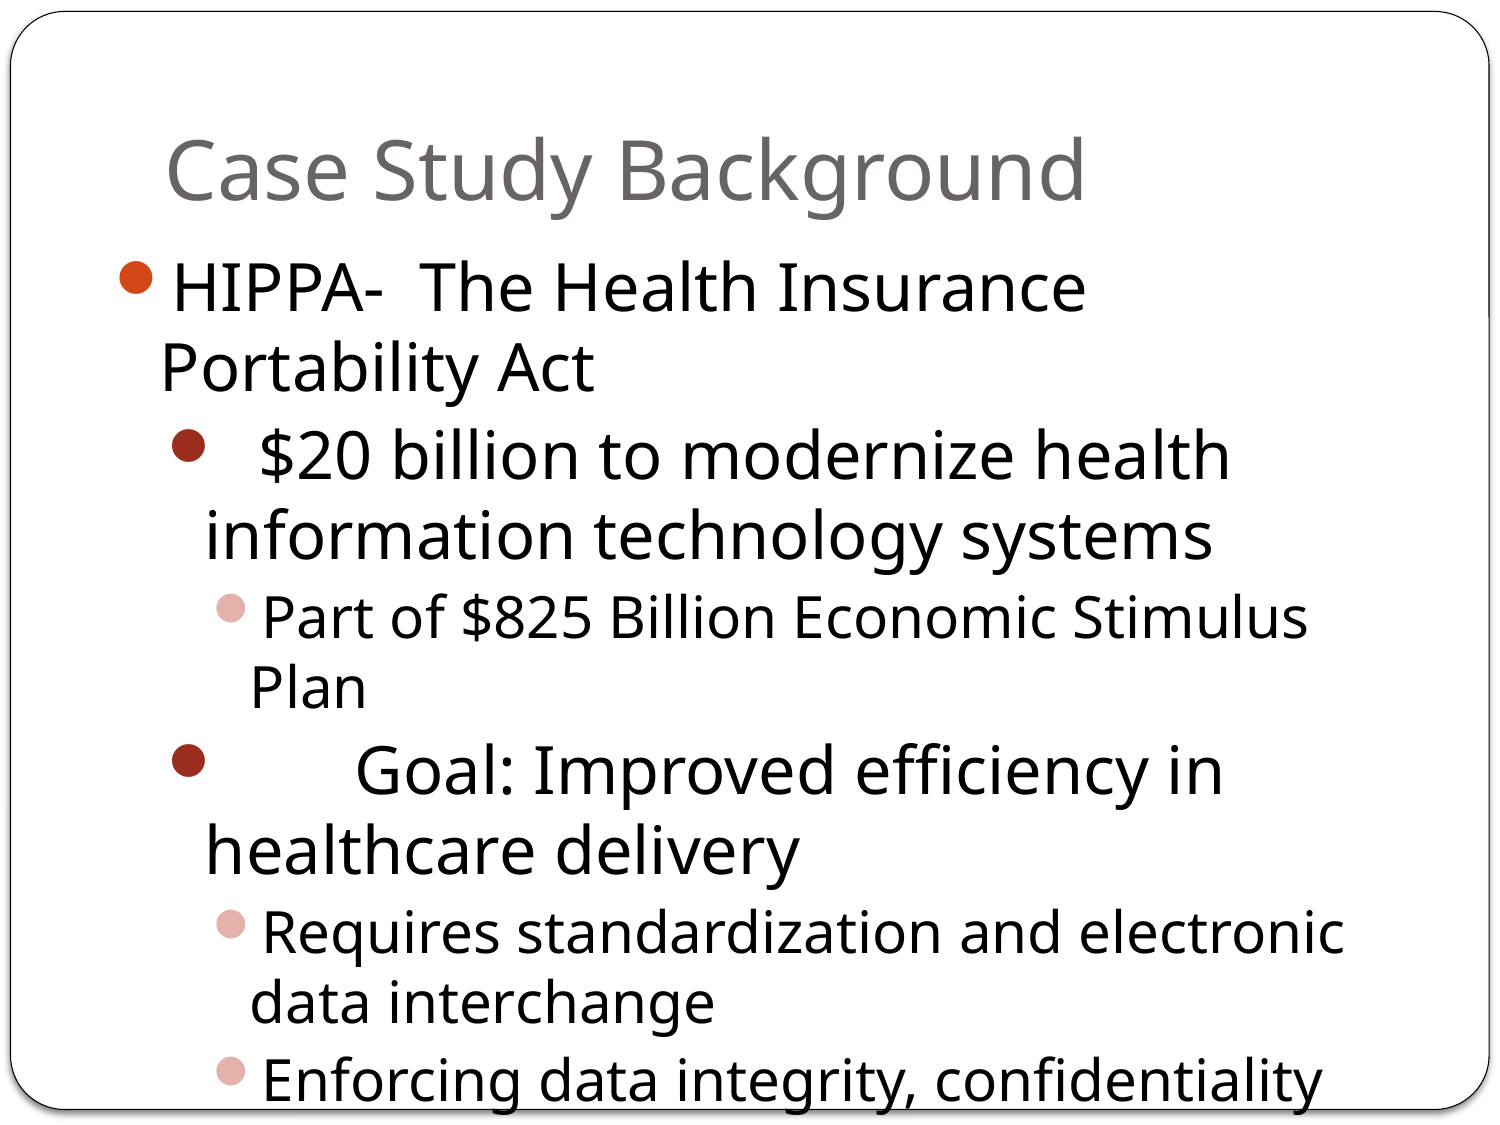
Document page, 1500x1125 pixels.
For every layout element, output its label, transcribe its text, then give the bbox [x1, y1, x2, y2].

title Case Study Background [150, 45, 1425, 233]
list HIPPA- The Health Insurance Portability Act $20 billion to modernize health information technology systems Part of $825 Billion Economic Stimulus Plan Goal: Improved efficiency in healthcare delivery Requires standardization and electronic data interchange Enforcing data integrity, confidentiality and availability Enforce patient care standards [99, 237, 1425, 988]
